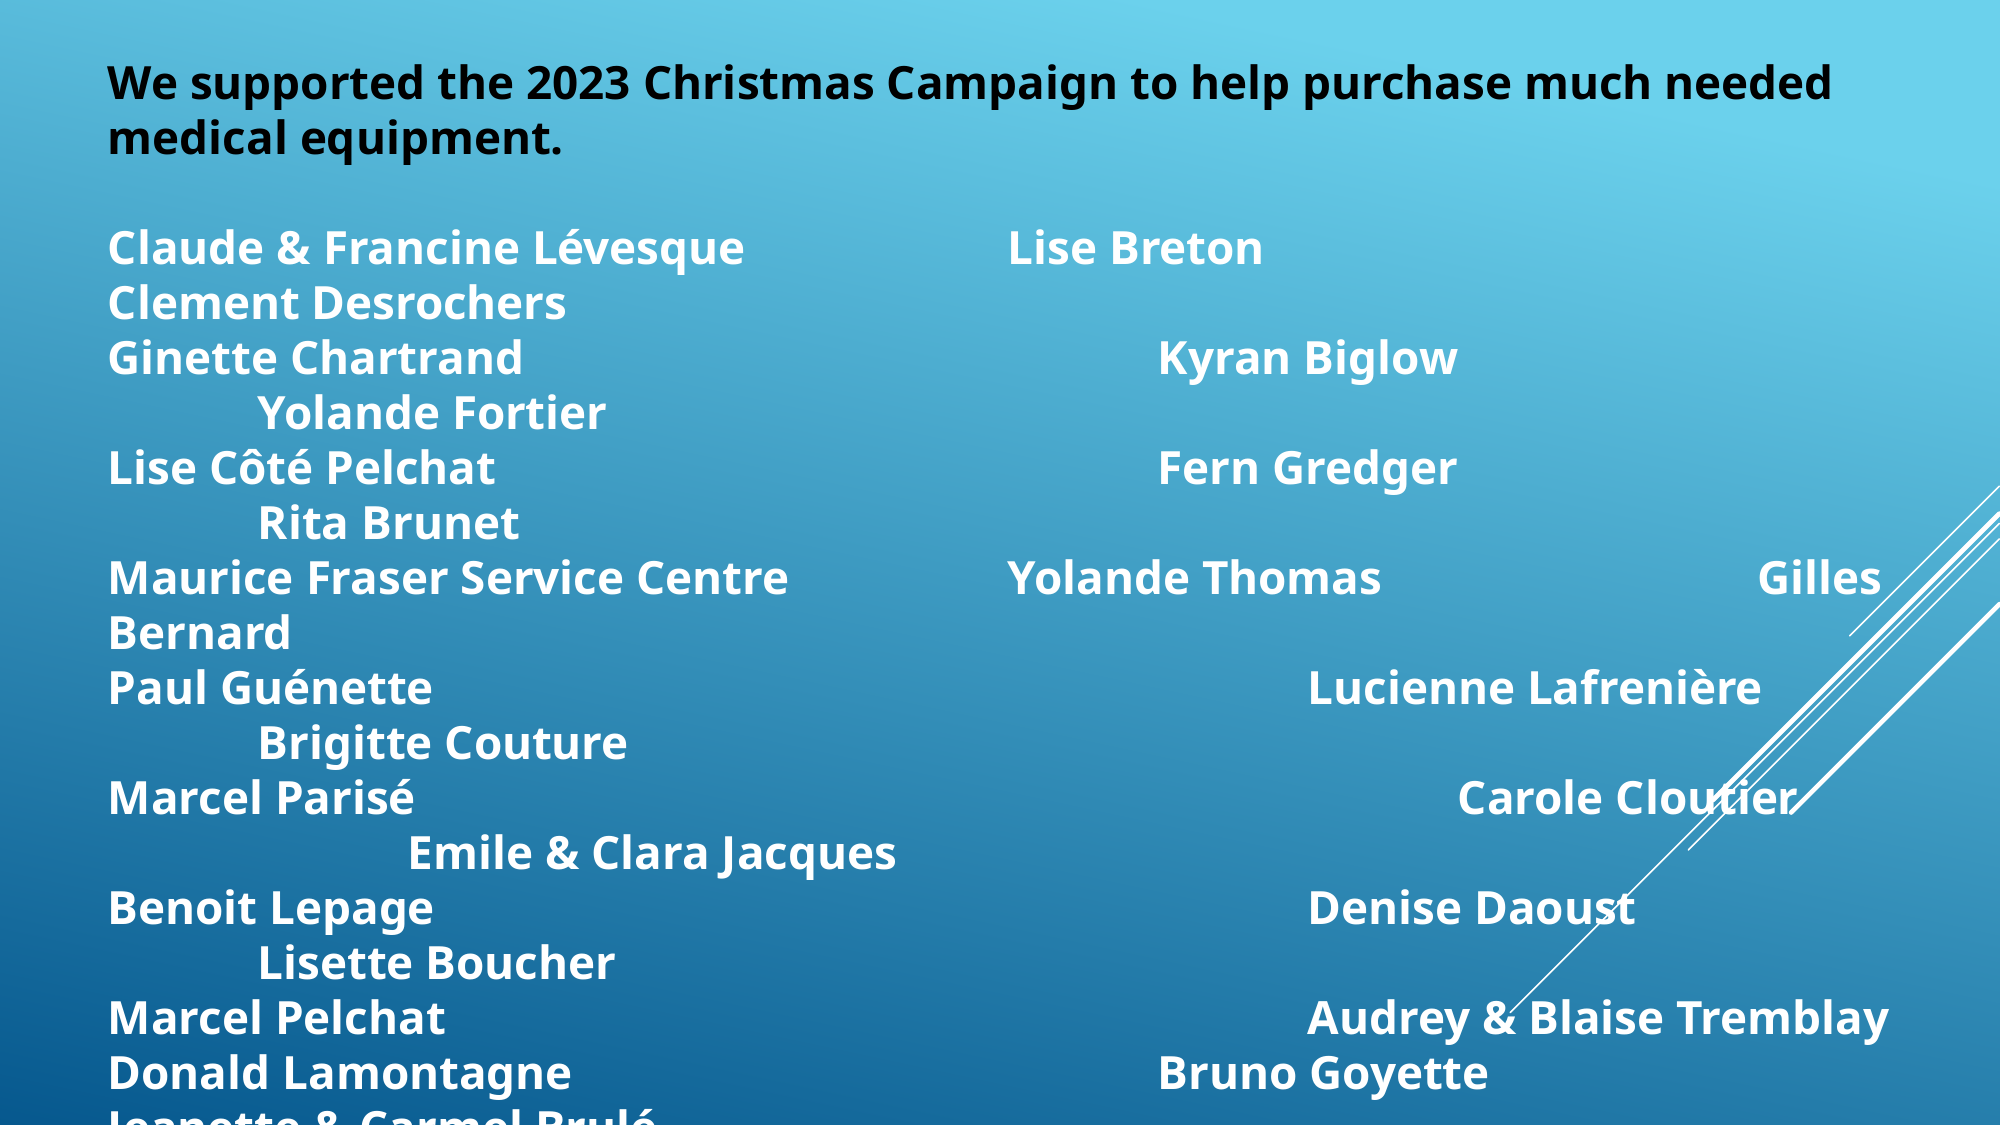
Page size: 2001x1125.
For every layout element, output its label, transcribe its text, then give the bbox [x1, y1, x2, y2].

text_box We supported the 2023 Christmas Campaign to help purchase much needed medical equipment. Claude & Francine Lévesque Lise Breton Clement Desrochers Ginette Chartrand Kyran Biglow Yolande Fortier Lise Côté Pelchat Fern Gredger Rita Brunet Maurice Fraser Service Centre Yolande Thomas Gilles Bernard Paul Guénette Lucienne Lafrenière Brigitte Couture Marcel Parisé Carole Cloutier Emile & Clara Jacques Benoit Lepage Denise Daoust Lisette Boucher Marcel Pelchat Audrey & Blaise Tremblay Donald Lamontagne Bruno Goyette Jeanette & Carmel Brulé Edouard Gravel Mary & Yvon Lepage Marielle Cousineau Hélène Gillissie Tracy Mattoon Anonymous Alain Couture Arleen Johnston Tara Lise Gagnon Lina Arseneault Denis Brûlé Gilbert & Lynne Pelletier Nicole Boivin Léo Blanchette Suzanne Boivin Albert Flooring & Remodeling Rollande Dubé Jacqueline Dubord Roger Gallant [93, 46, 1958, 1125]
